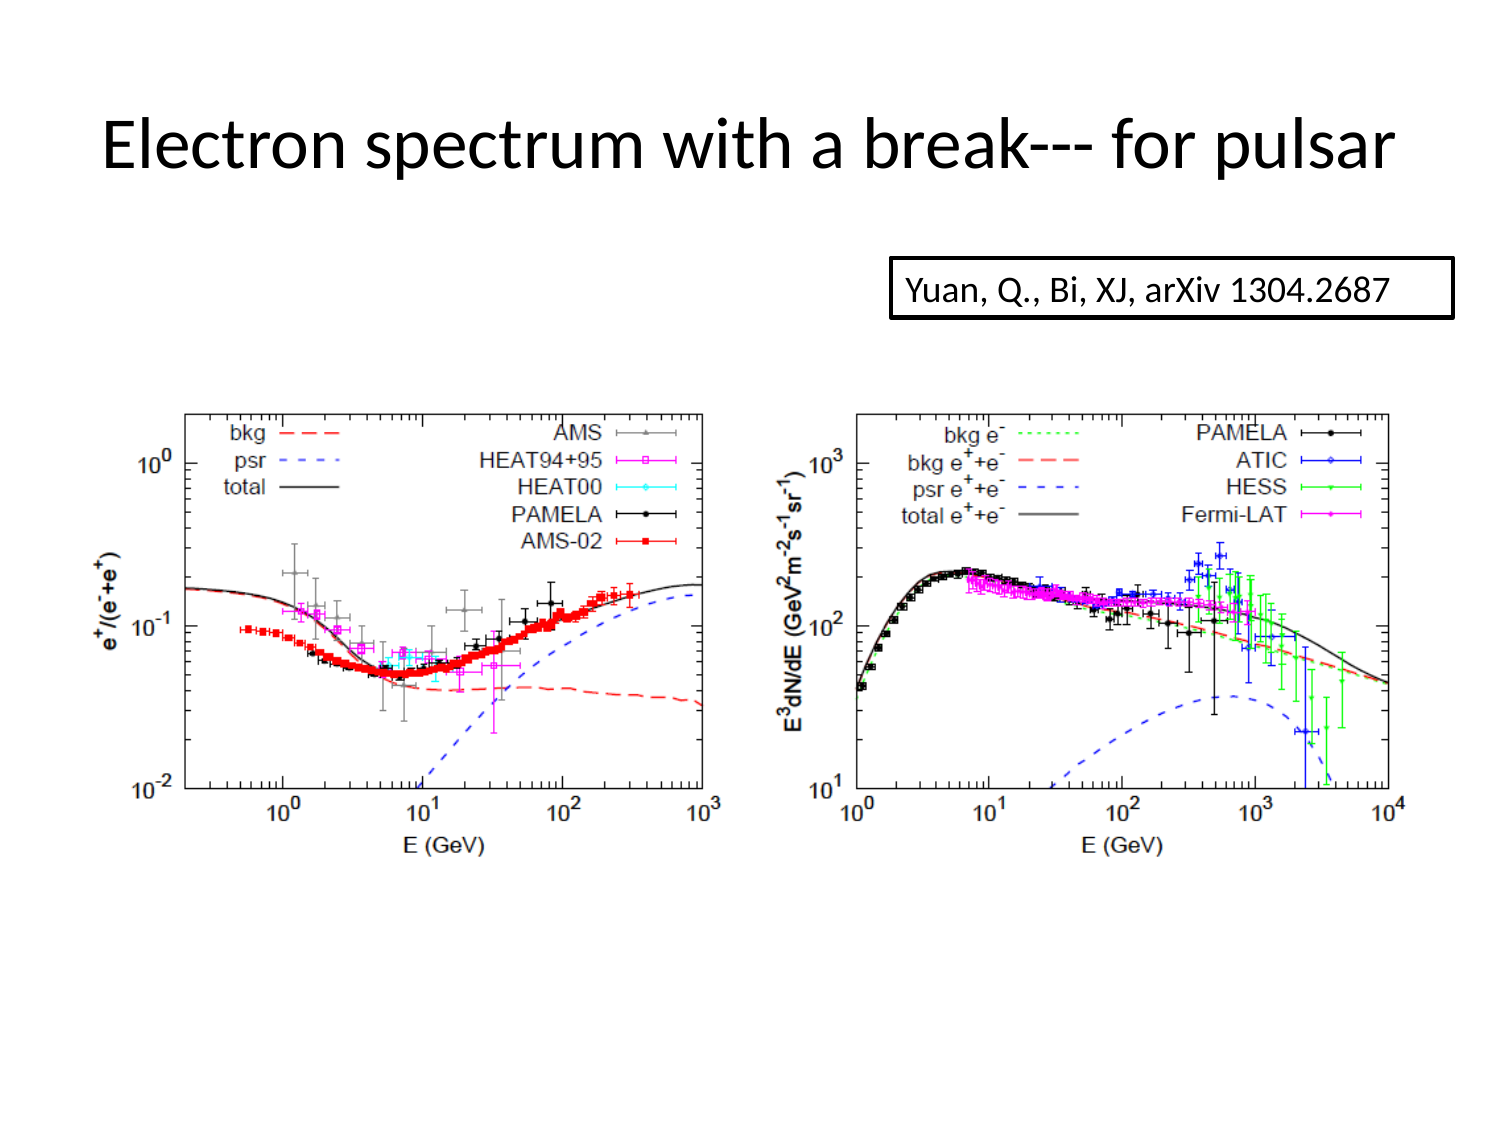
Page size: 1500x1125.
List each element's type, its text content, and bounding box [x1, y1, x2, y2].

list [74, 389, 1426, 878]
title Electron spectrum with a break--- for pulsar [75, 45, 1425, 233]
text_box Yuan, Q., Bi, XJ, arXiv 1304.2687 [889, 256, 1455, 320]
